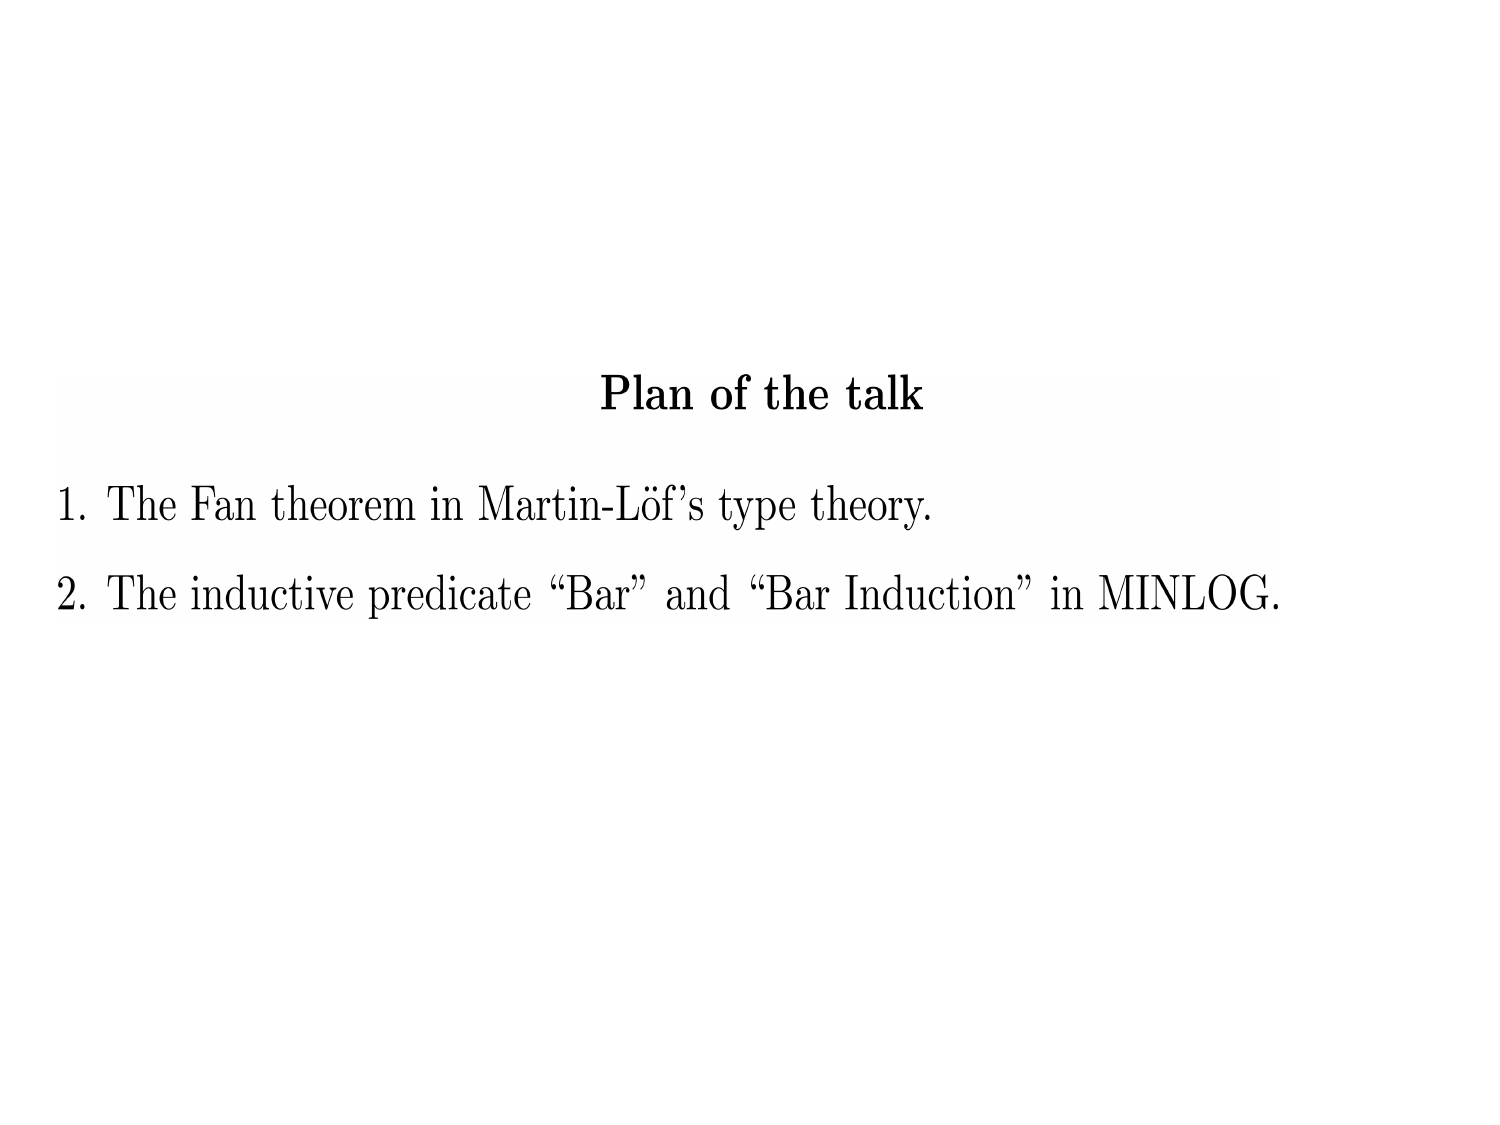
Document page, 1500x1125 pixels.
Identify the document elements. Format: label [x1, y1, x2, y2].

picture [58, 374, 1278, 620]
